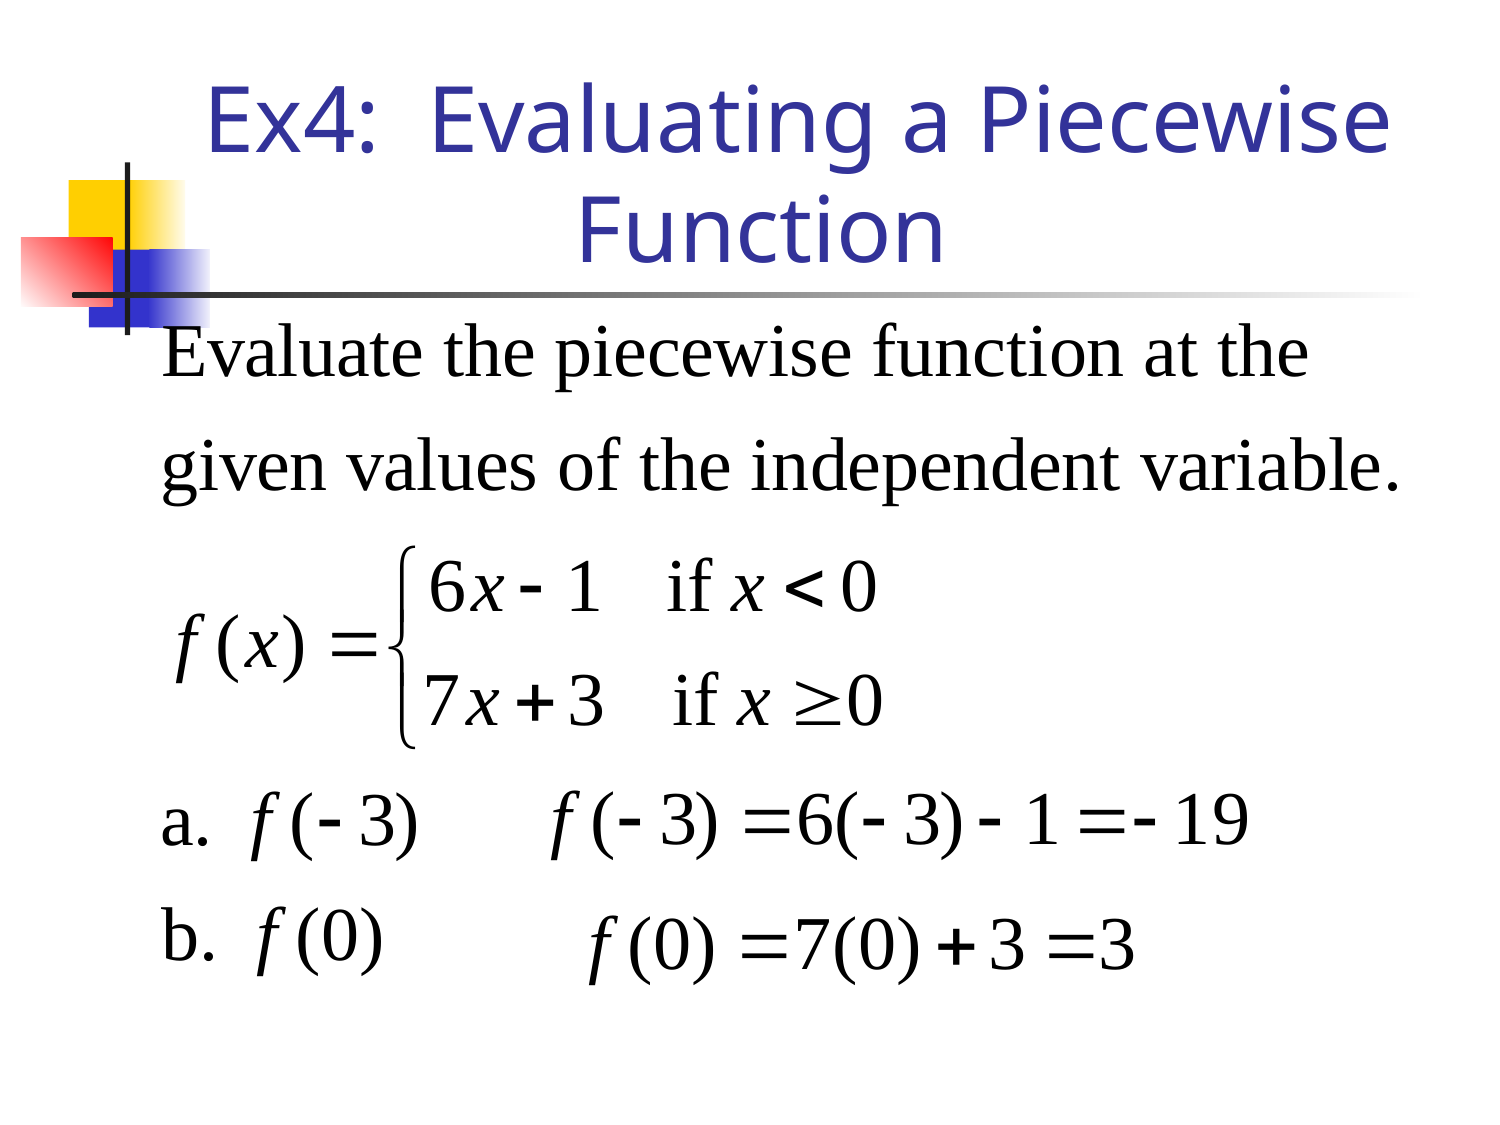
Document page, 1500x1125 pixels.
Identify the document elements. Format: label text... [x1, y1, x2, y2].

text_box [562, 899, 1148, 1002]
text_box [149, 305, 1413, 991]
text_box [524, 774, 1263, 877]
title Ex4: Evaluating a Piecewise Function [188, 101, 1468, 289]
